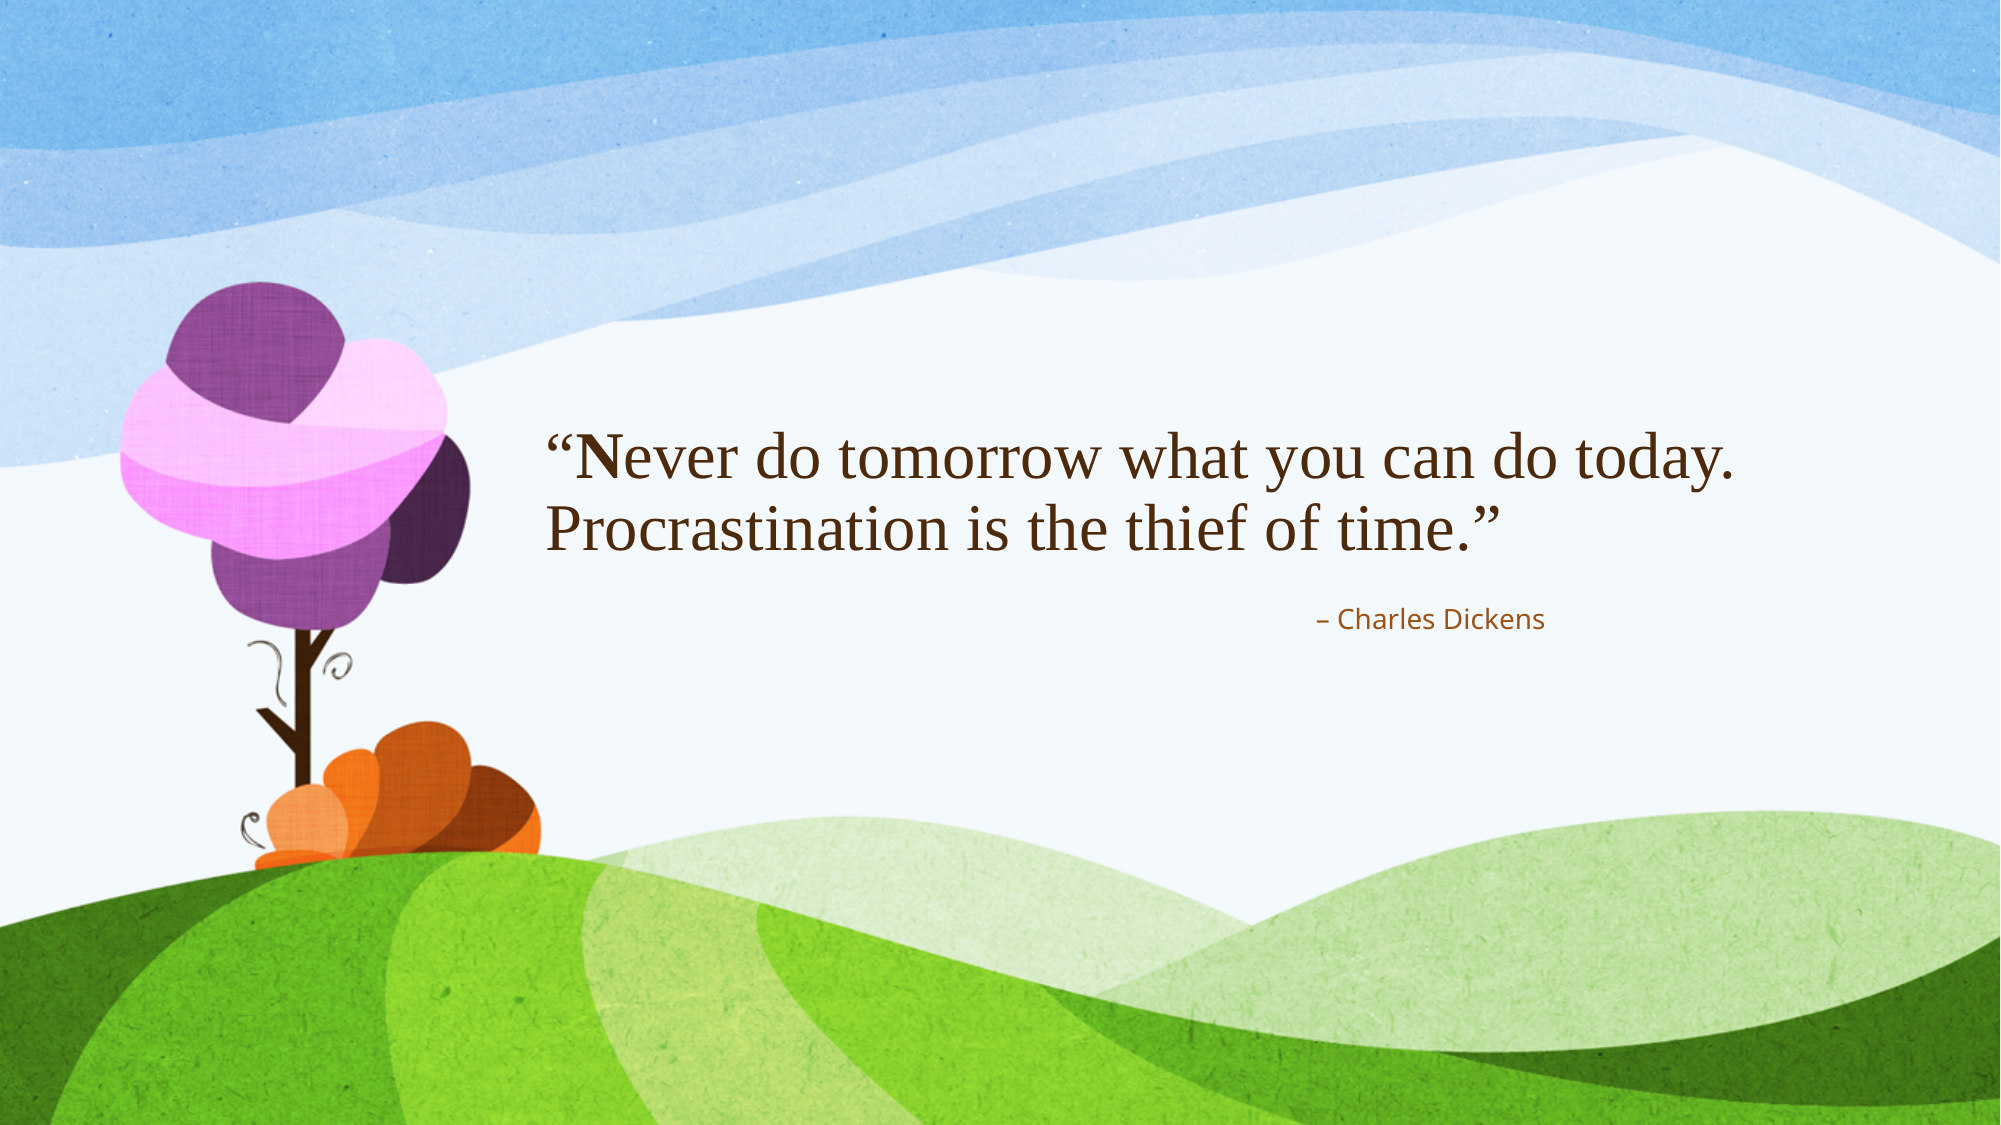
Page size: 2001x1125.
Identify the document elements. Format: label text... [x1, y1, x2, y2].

list – Charles Dickens [1300, 594, 1664, 644]
title “Never do tomorrow what you can do today. Procrastination is the thief of time.” [530, 383, 1816, 573]
picture [0, 0, 2001, 1125]
